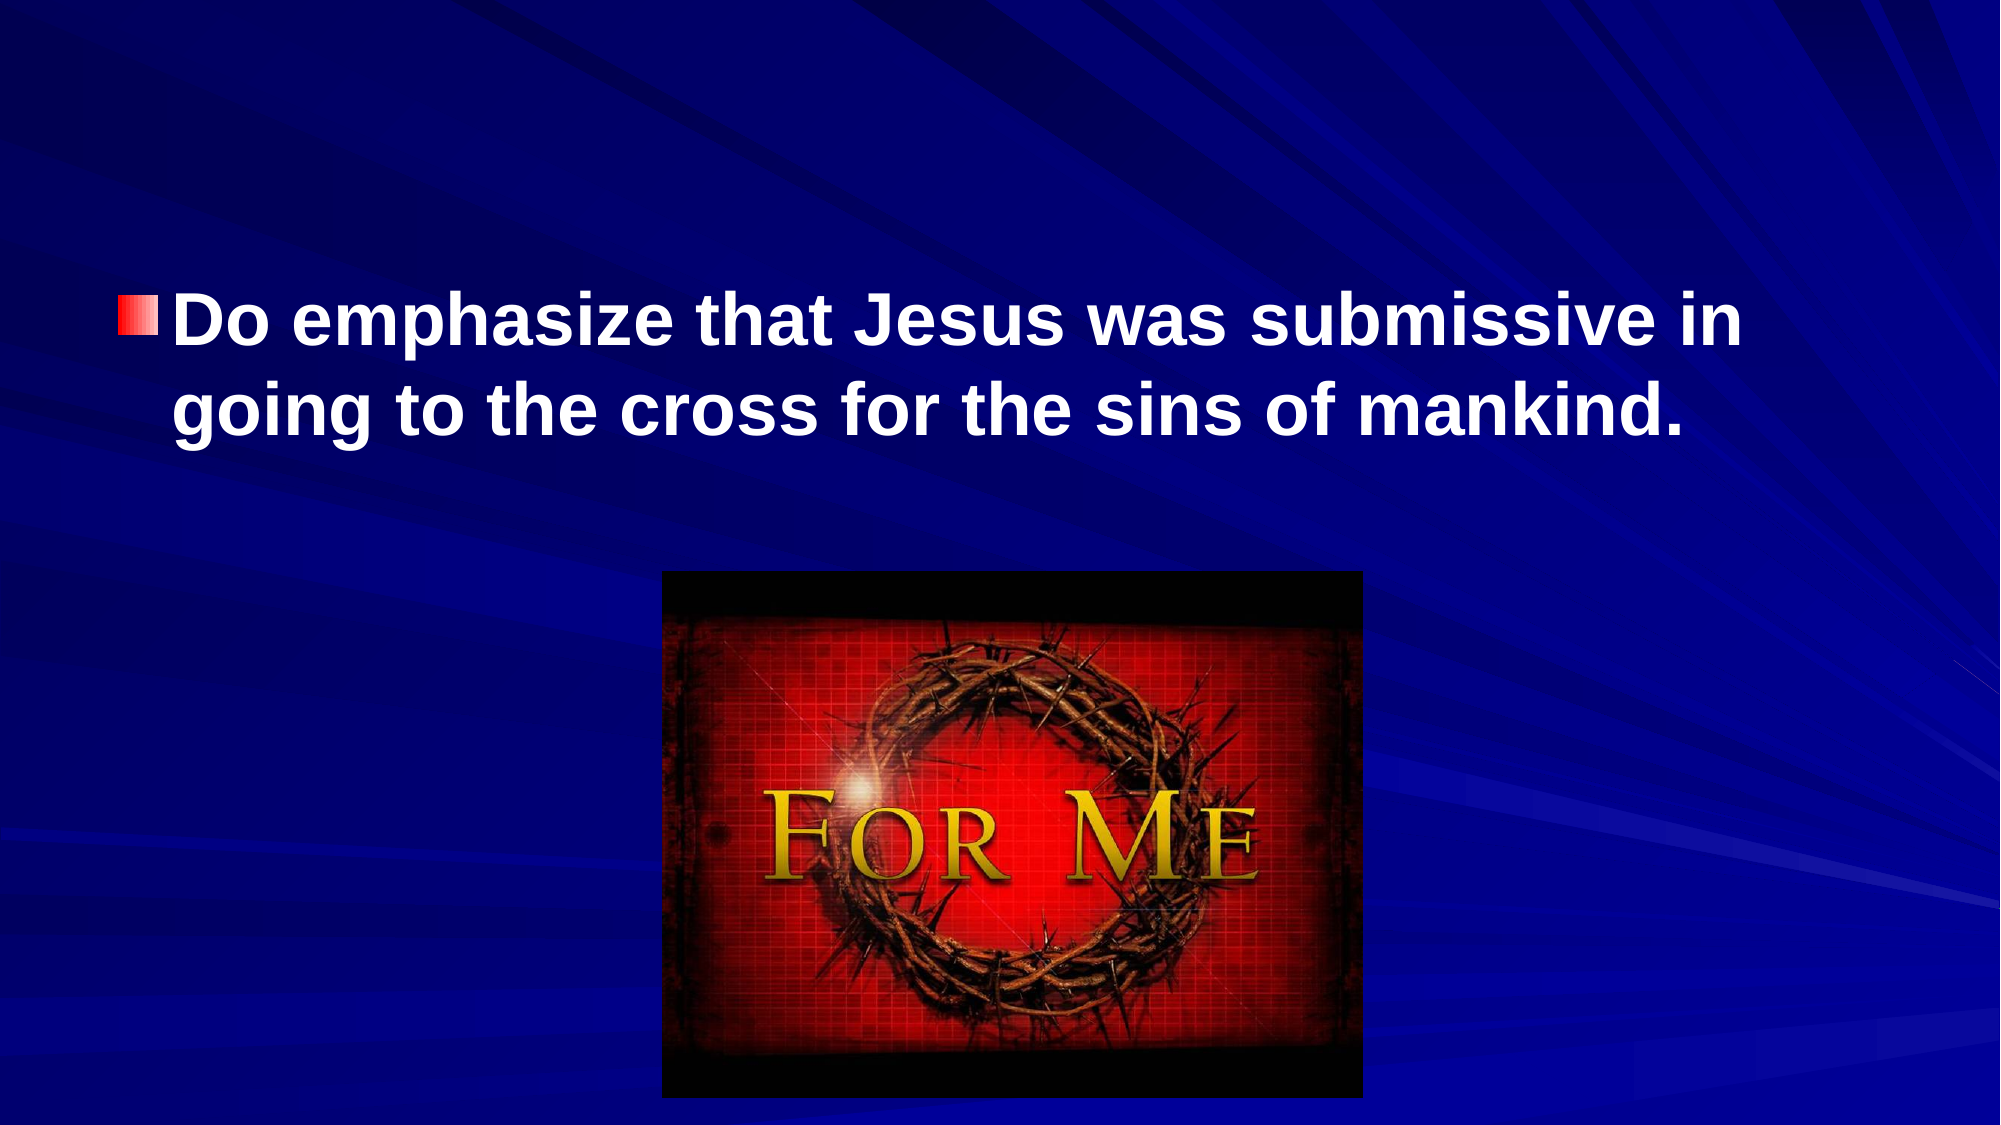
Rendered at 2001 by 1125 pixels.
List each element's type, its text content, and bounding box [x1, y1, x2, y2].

picture [662, 571, 1364, 1098]
picture [114, 291, 163, 339]
list Do emphasize that Jesus was submissive in going to the cross for the sins of mankind. [99, 262, 1900, 1006]
